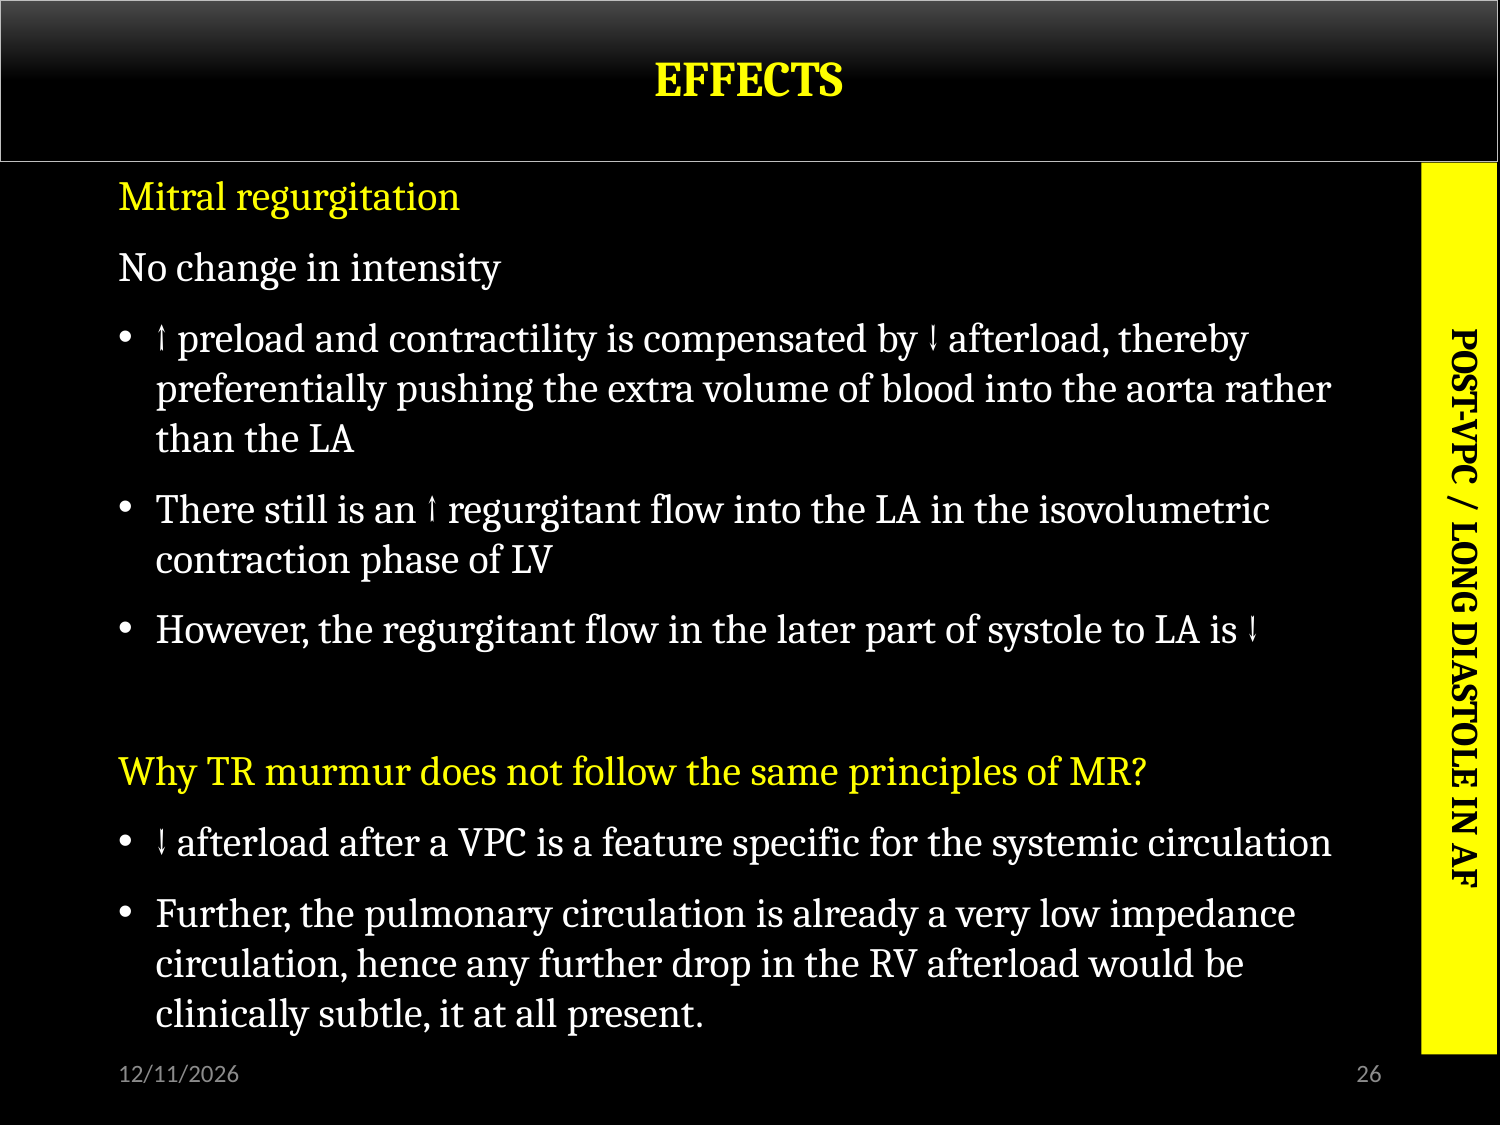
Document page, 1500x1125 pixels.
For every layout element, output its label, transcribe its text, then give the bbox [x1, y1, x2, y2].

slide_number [103, 1042, 441, 1103]
list Mitral regurgitation No change in intensity ↑ preload and contractility is compensated by ↓ afterload, thereby preferentially pushing the extra volume of blood into the aorta rather than the LA There still is an ↑ regurgitant flow into the LA in the isovolumetric contraction phase of LV However, the regurgitant flow in the later part of systole to LA is ↓ Why TR murmur does not follow the same principles of MR? ↓ afterload after a VPC is a feature specific for the systemic circulation Further, the pulmonary circulation is already a very low impedance circulation, hence any further drop in the RV afterload would be clinically subtle, it at all present. [103, 172, 1397, 1014]
title EFFECTS [0, 0, 1498, 162]
slide_number 26 [1059, 1042, 1397, 1103]
text_box POST-VPC / LONG DIASTOLE IN AF [1421, 162, 1498, 1055]
